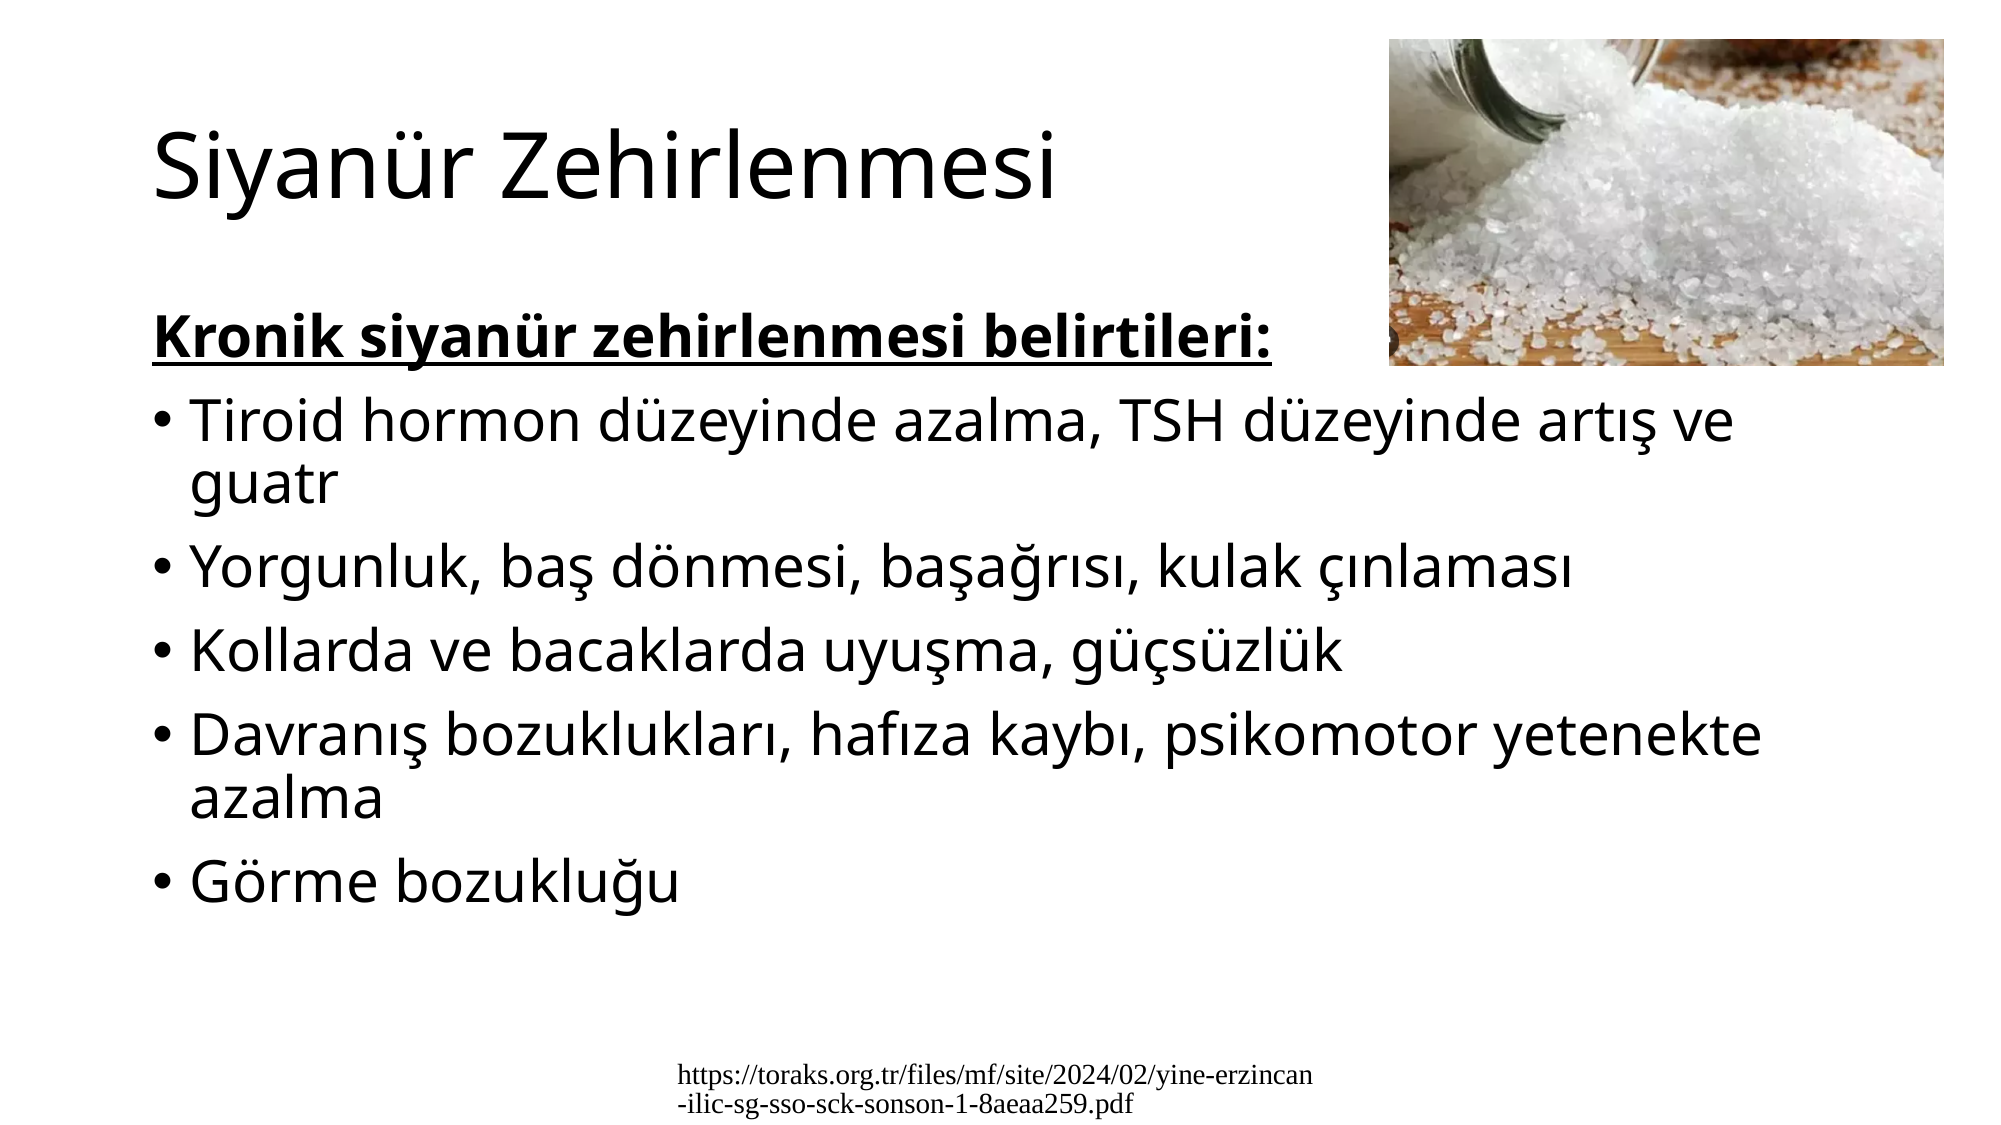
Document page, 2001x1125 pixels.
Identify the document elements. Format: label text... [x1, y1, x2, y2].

title Siyanür Zehirlenmesi [137, 59, 1389, 278]
picture [1389, 38, 1945, 367]
footer https://toraks.org.tr/files/mf/site/2024/02/yine-erzincan-ilic-sg-sso-sck-sonson-1-8aeaa259.pdf [662, 1042, 1338, 1103]
list Kronik siyanür zehirlenmesi belirtileri: Tiroid hormon düzeyinde azalma, TSH düzeyinde artış ve guatr Yorgunluk, baş dönmesi, başağrısı, kulak çınlaması Kollarda ve bacaklarda uyuşma, güçsüzlük Davranış bozuklukları, hafıza kaybı, psikomotor yetenekte azalma Görme bozukluğu [137, 299, 1863, 1014]
